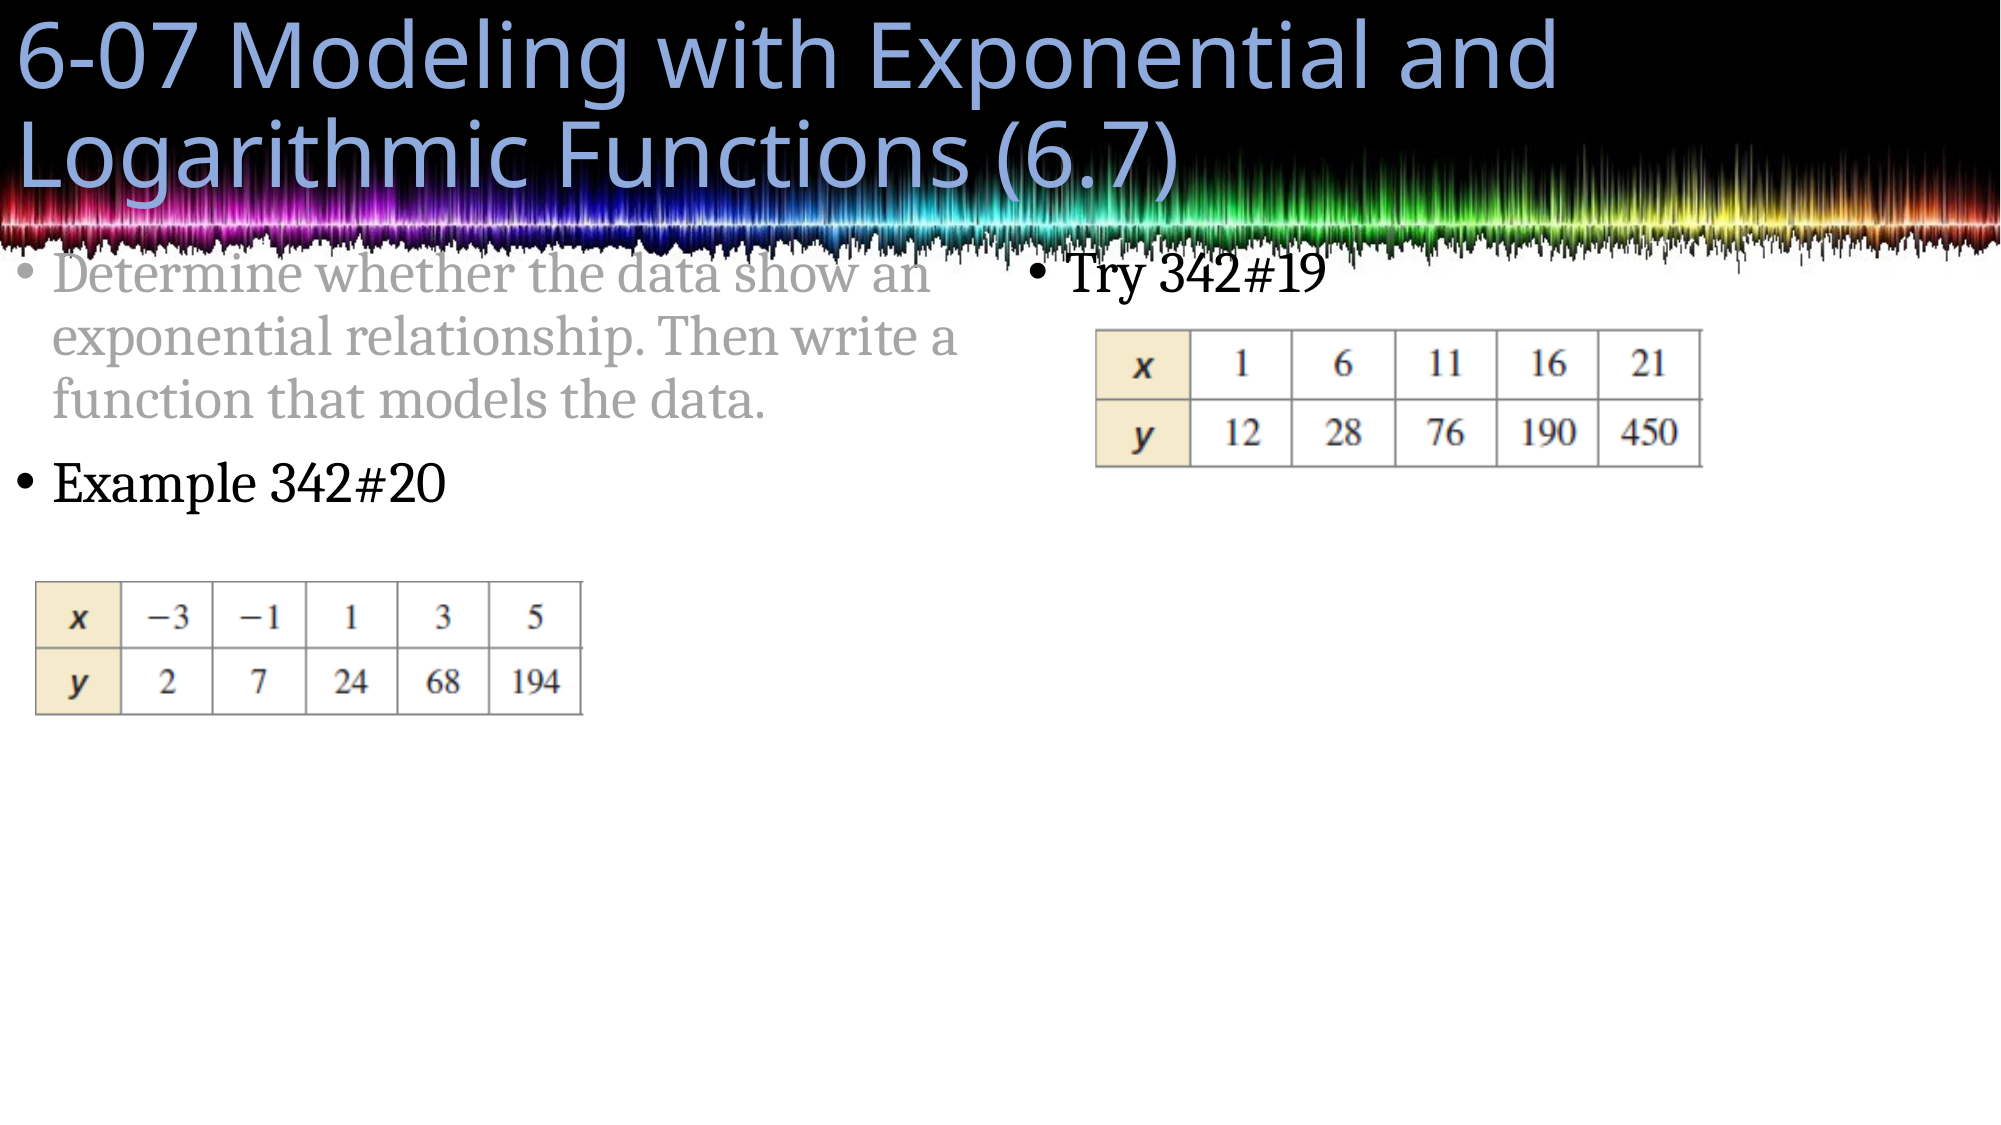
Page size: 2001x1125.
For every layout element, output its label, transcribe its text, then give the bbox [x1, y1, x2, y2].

picture [0, 0, 2001, 1125]
title 6-07 Modeling with Exponential and Logarithmic Functions (6.7) [0, 0, 2000, 218]
picture [34, 581, 584, 722]
list Try 342#19 [1012, 235, 2000, 1066]
list Determine whether the data show an exponential relationship. Then write a function that models the data. Example 342#20 [0, 235, 988, 1066]
